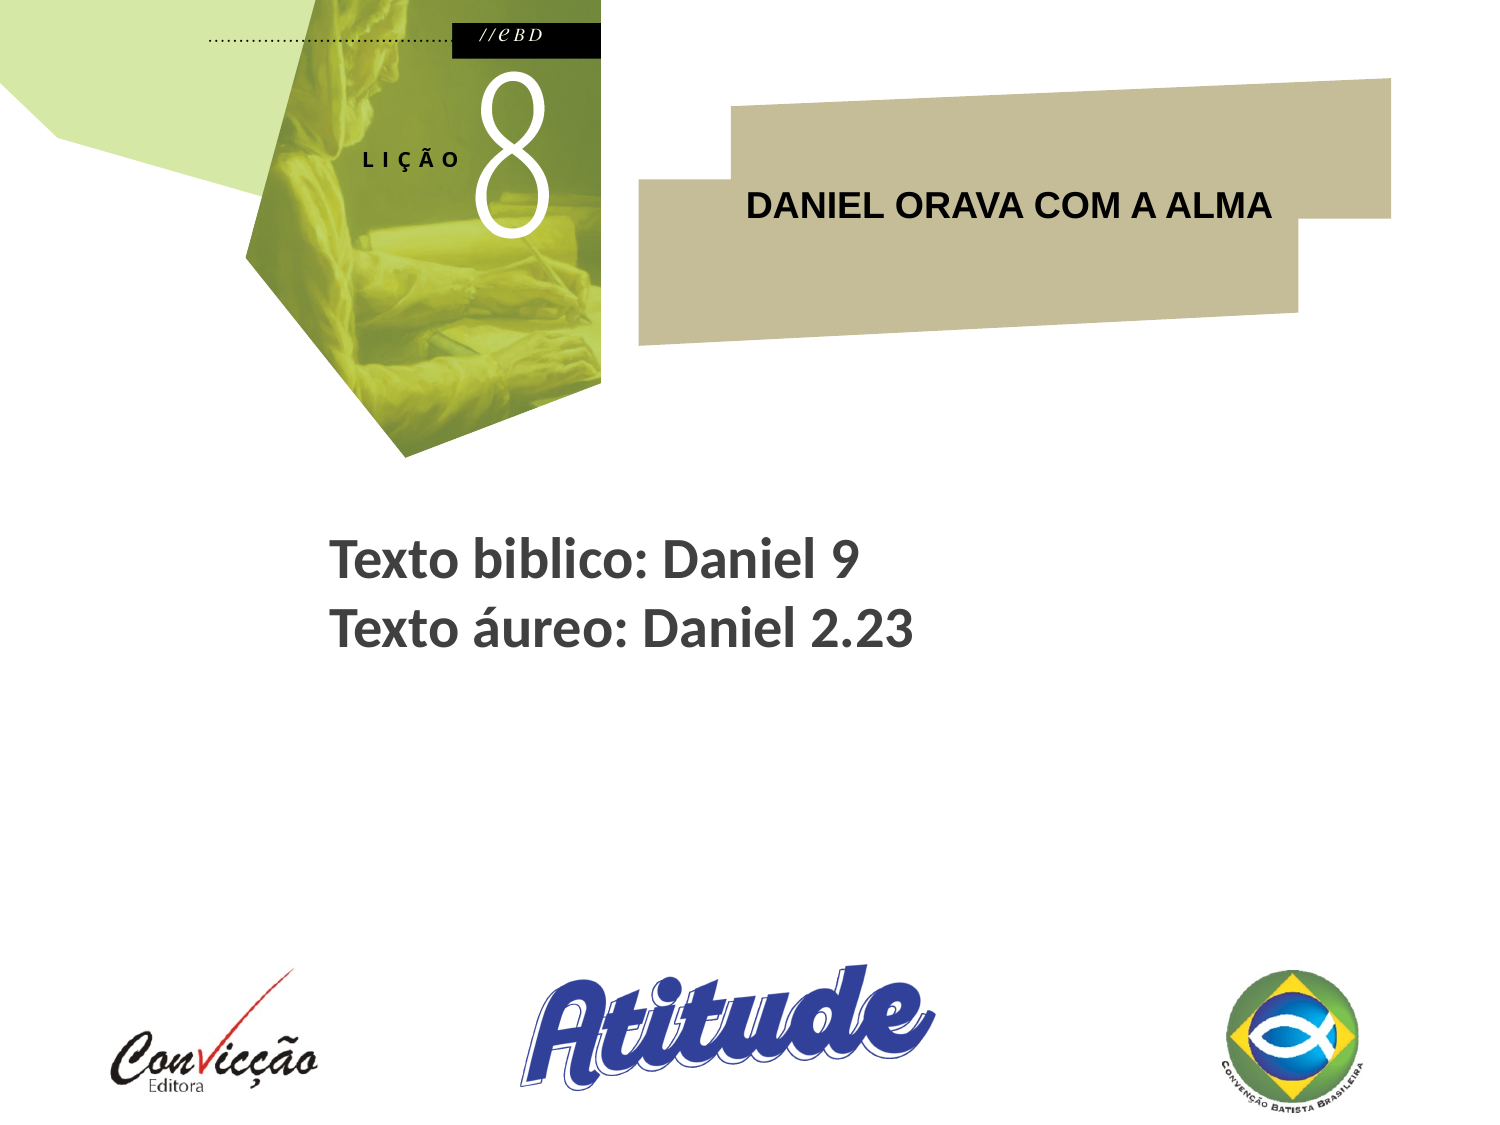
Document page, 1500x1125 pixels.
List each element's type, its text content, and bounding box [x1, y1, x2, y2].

picture [1206, 958, 1373, 1125]
picture [70, 948, 364, 1125]
text_box [636, 177, 1301, 348]
picture [0, 0, 601, 467]
text_box DANIEL ORAVA COM A ALMA [730, 173, 1299, 234]
picture [509, 956, 953, 1112]
text_box [728, 76, 1394, 221]
text_box Texto biblico: Daniel 9 Texto áureo: Daniel 2.23 [314, 512, 1186, 667]
